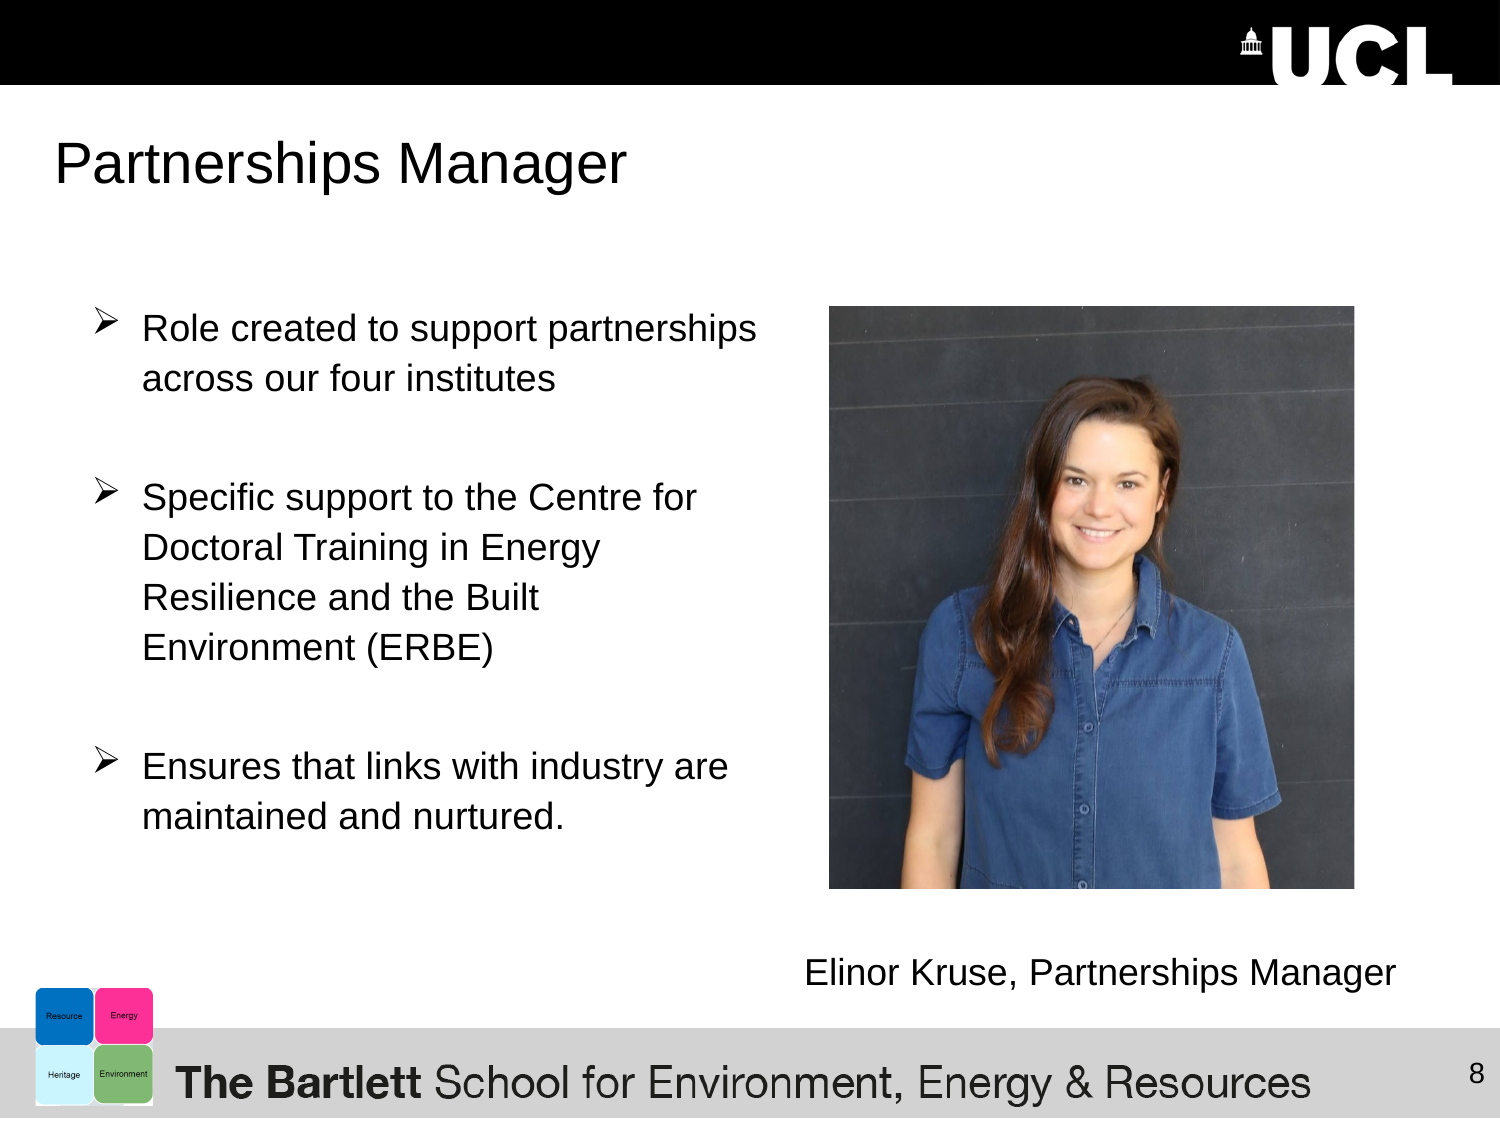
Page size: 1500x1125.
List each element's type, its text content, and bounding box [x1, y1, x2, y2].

picture [828, 306, 1355, 889]
text_box Elinor Kruse, Partnerships Manager [789, 940, 1412, 1001]
title Partnerships Manager [54, 125, 1447, 291]
list Role created to support partnerships across our four institutes Specific support to the Centre for Doctoral Training in Energy Resilience and the Built Environment (ERBE) Ensures that links with industry are maintained and nurtured. [91, 298, 760, 895]
picture [0, 0, 1500, 85]
slide_number 8 [1334, 1046, 1500, 1125]
